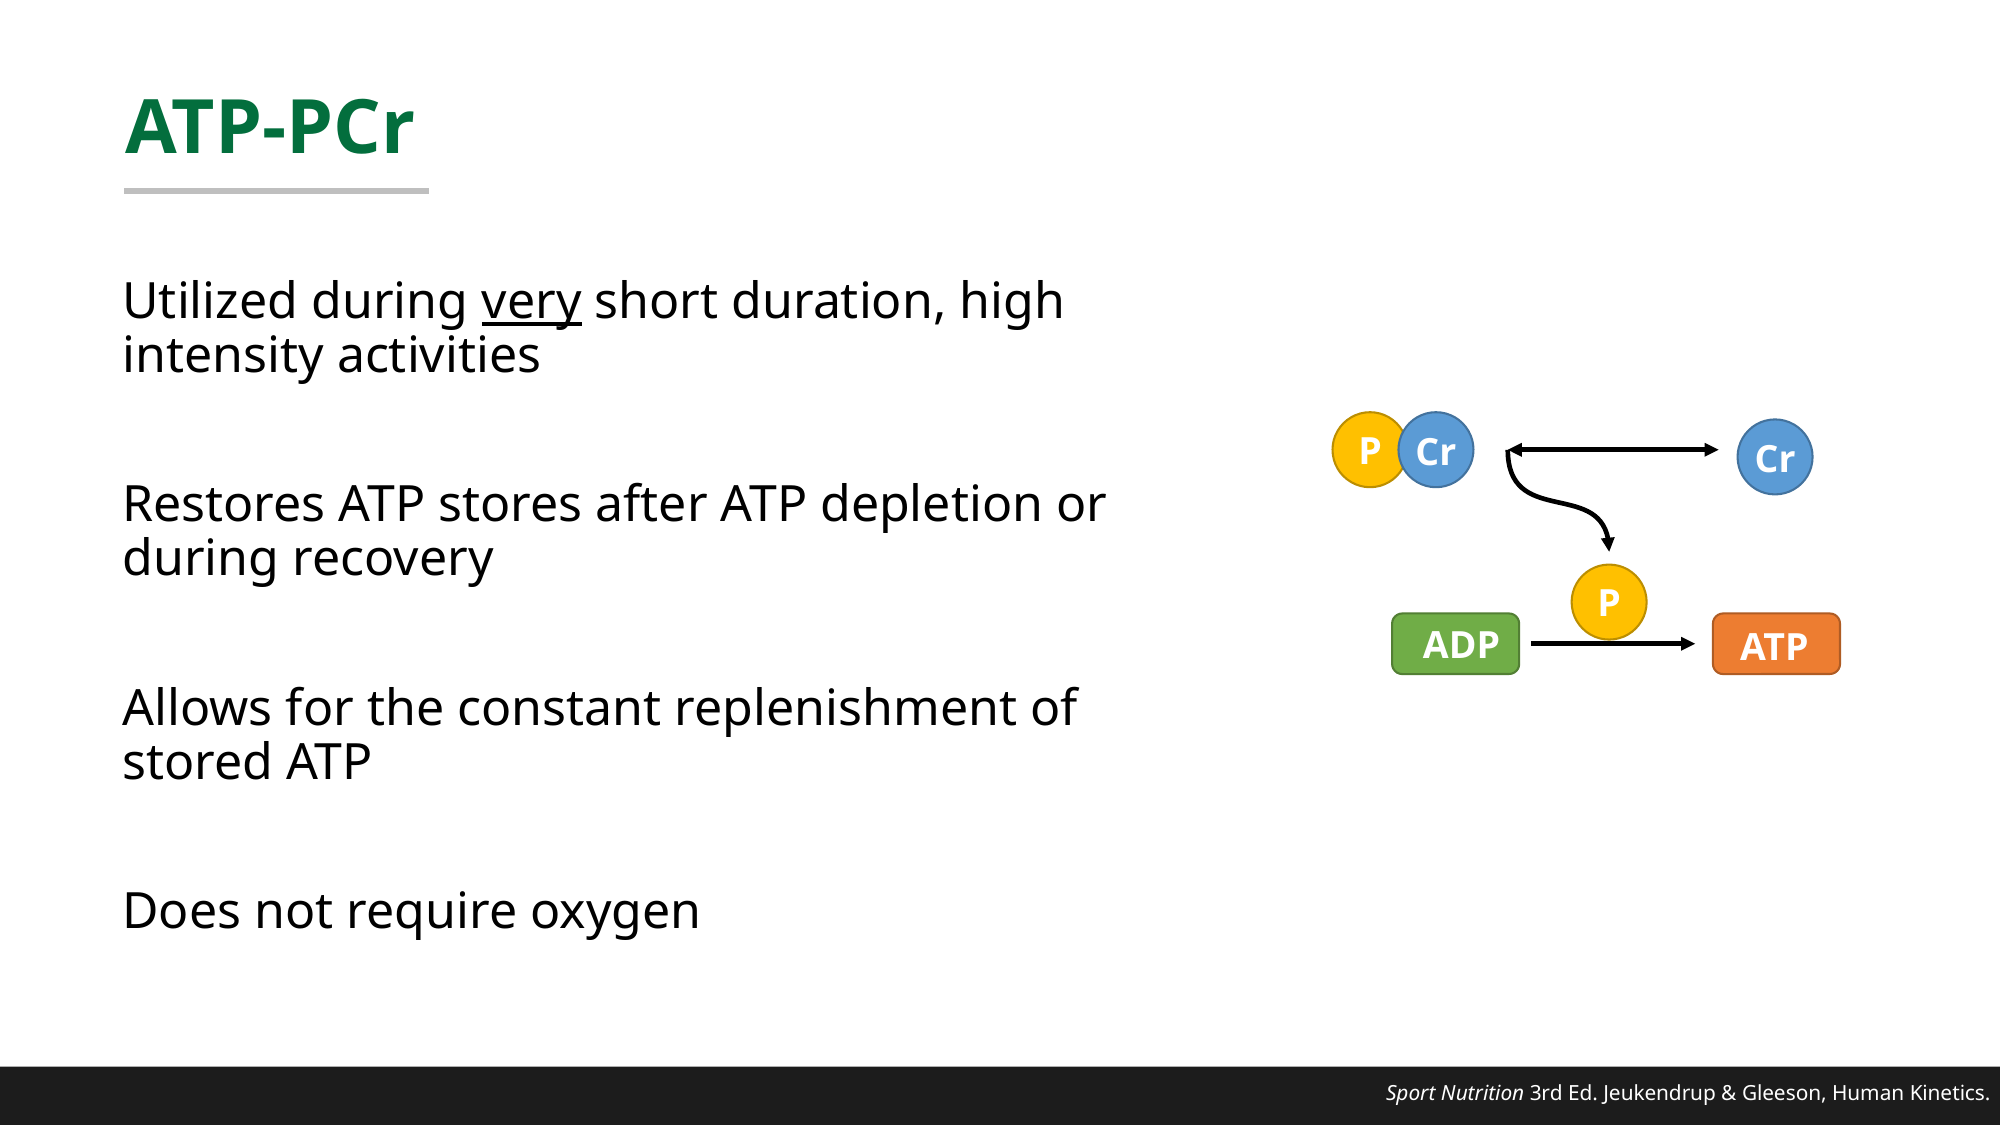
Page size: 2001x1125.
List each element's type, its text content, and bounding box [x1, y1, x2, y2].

title ATP-PCr [110, 88, 1832, 229]
list Utilized during very short duration, high intensity activities Restores ATP stores after ATP depletion or during recovery Allows for the constant replenishment of stored ATP Does not require oxygen [107, 267, 1199, 876]
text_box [1313, 412, 1841, 677]
text_box Sport Nutrition 3rd Ed. Jeukendrup & Gleeson, Human Kinetics. [621, 1072, 2000, 1112]
